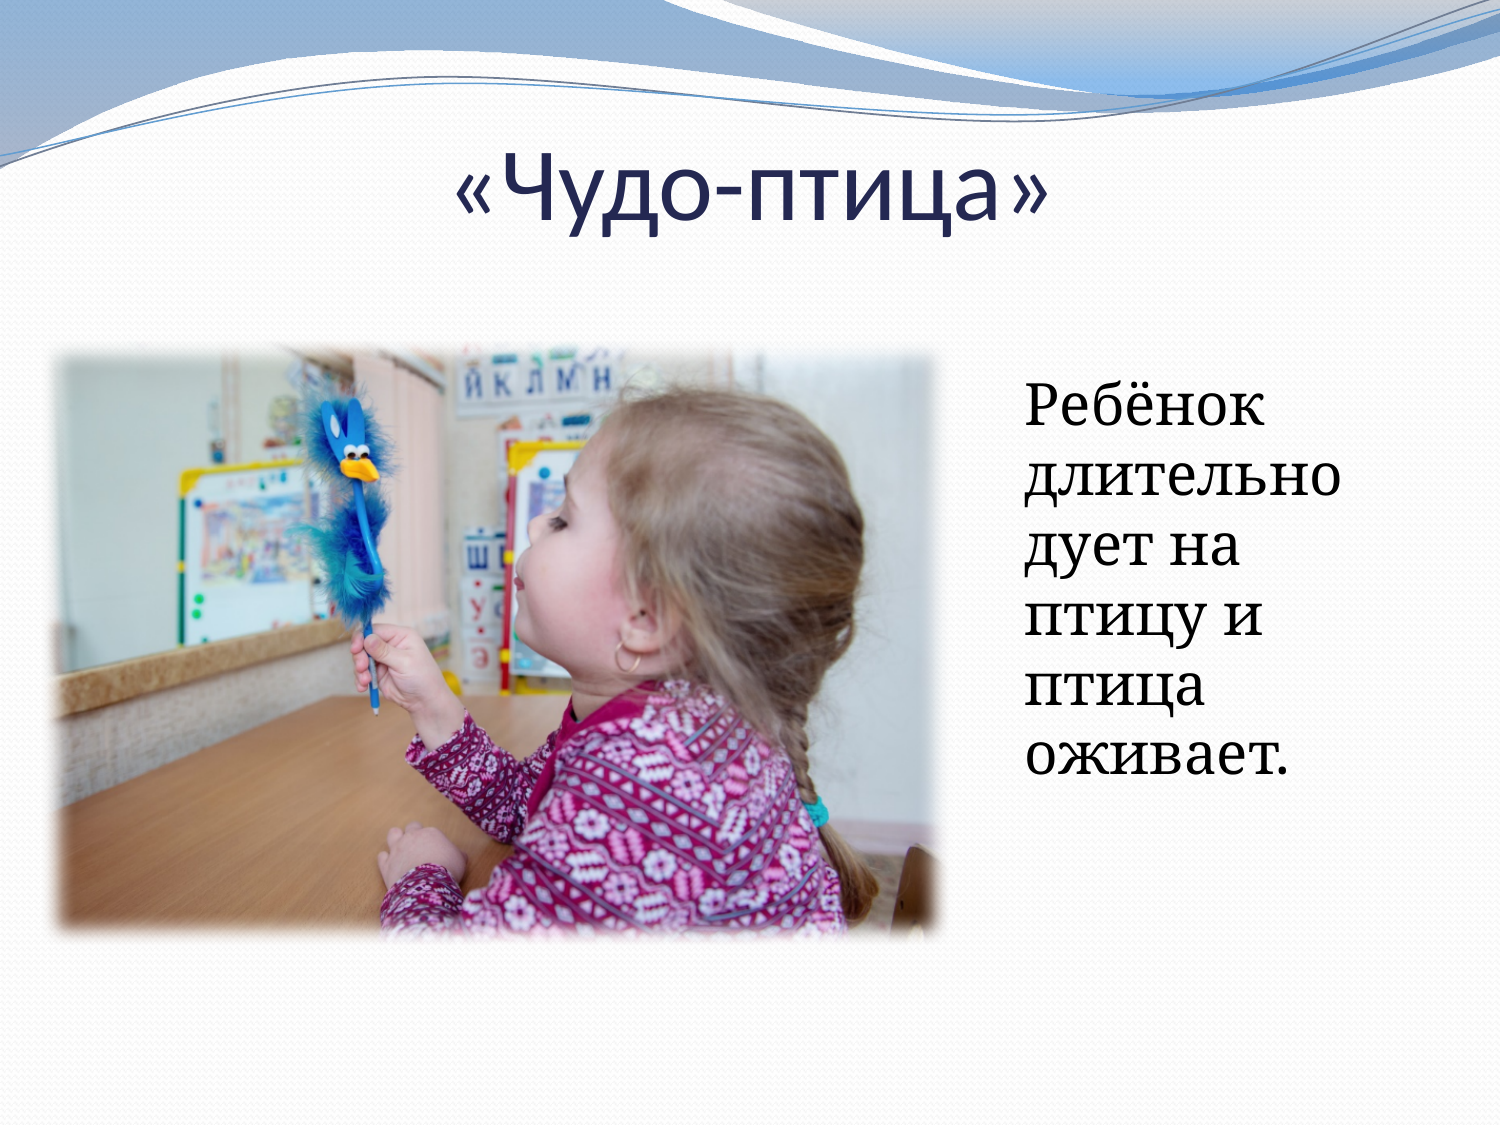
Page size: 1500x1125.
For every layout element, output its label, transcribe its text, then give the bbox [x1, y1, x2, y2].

list Ребёнок длительно дует на птицу и птица оживает. [1009, 367, 1400, 935]
picture [40, 338, 951, 947]
title «Чудо-птица» [76, 78, 1427, 242]
